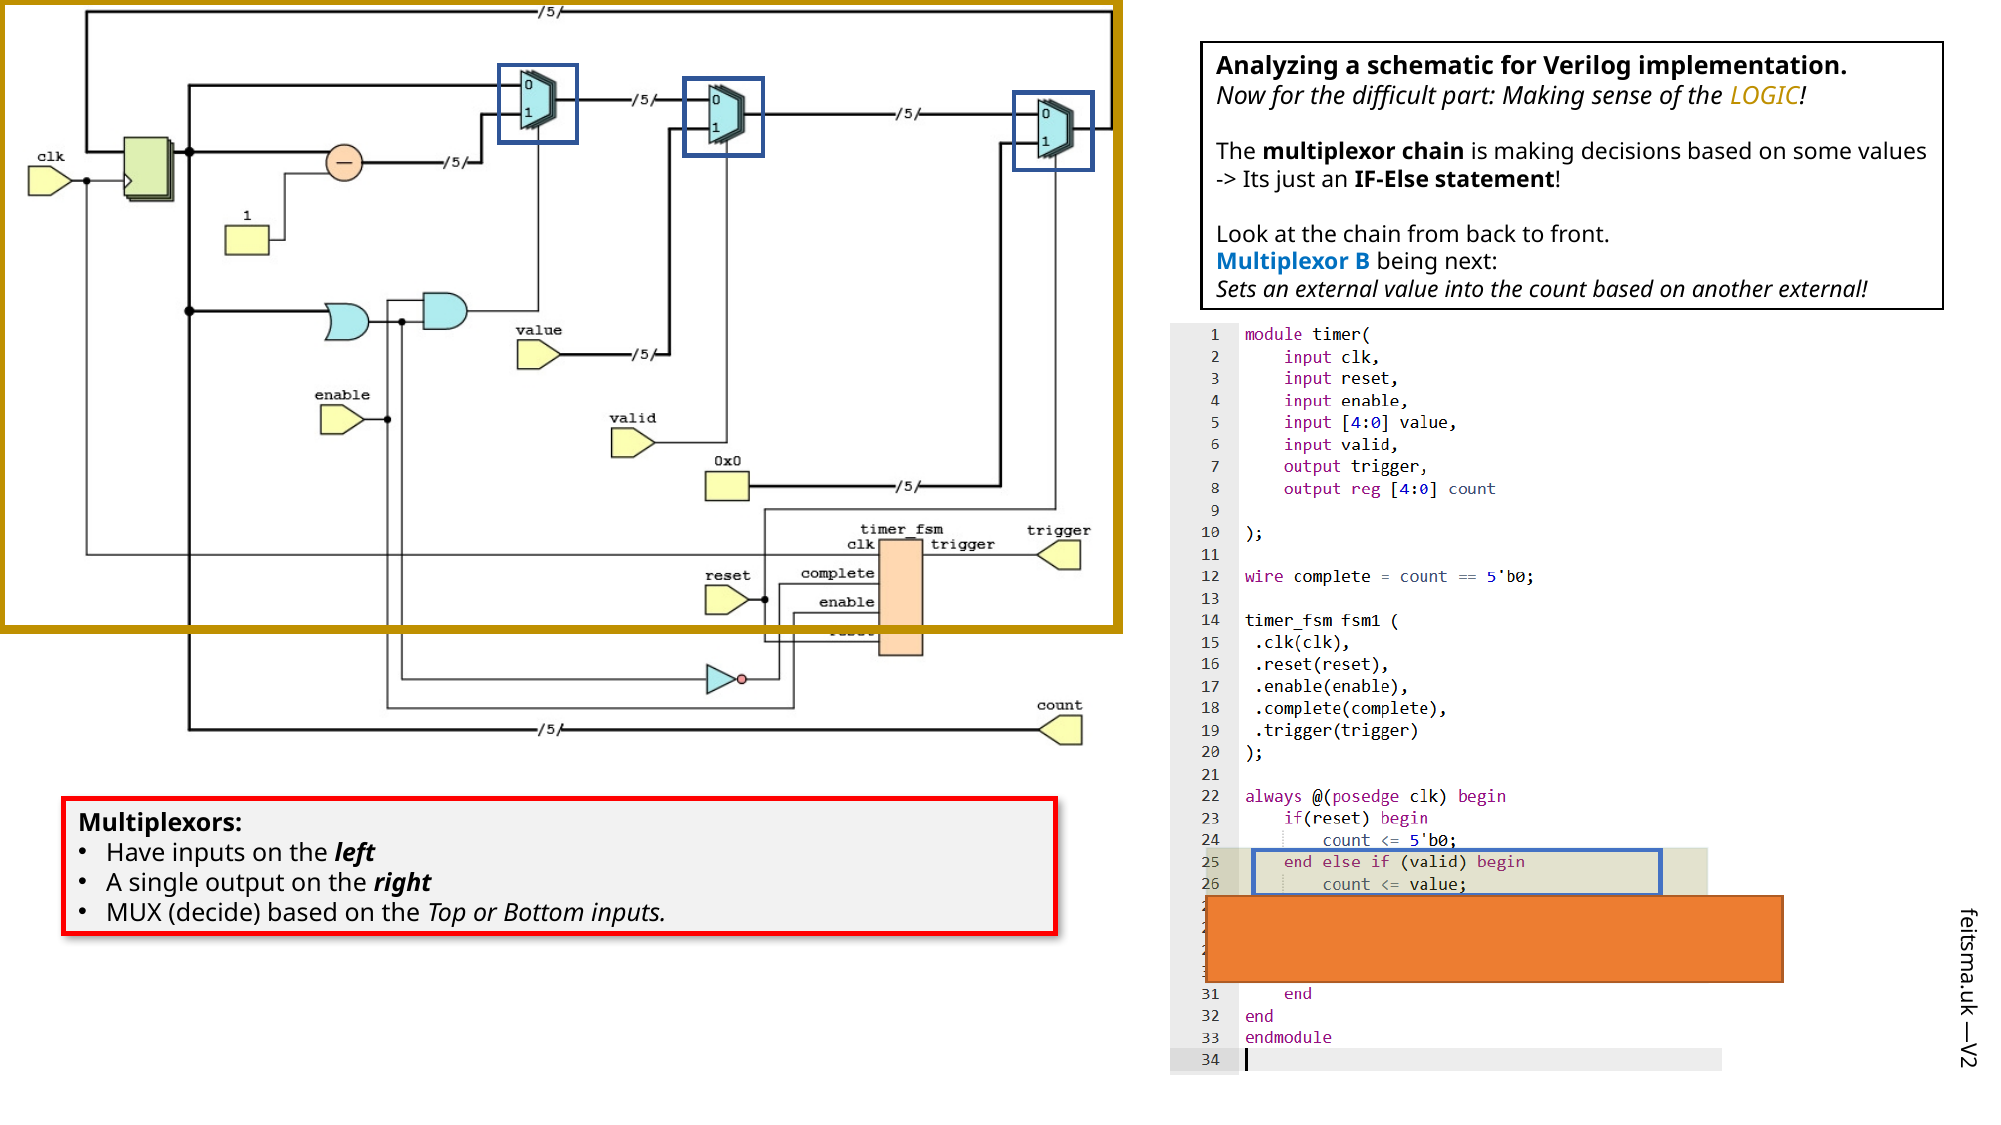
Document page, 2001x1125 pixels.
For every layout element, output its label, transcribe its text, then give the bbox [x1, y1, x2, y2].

text_box Analyzing a schematic for Verilog implementation. Now for the difficult part: Making sense of the LOGIC! The multiplexor chain is making decisions based on some values -> Its just an IF-Else statement! Look at the chain from back to front. Multiplexor B being next: Sets an external value into the count based on another external! [1200, 41, 1944, 310]
text_box Multiplexors: Have inputs on the left A single output on the right MUX (decide) based on the Top or Bottom inputs. [62, 798, 1057, 934]
picture [1170, 322, 1723, 1075]
picture [0, 0, 1119, 749]
text_box [1723, 895, 1784, 983]
